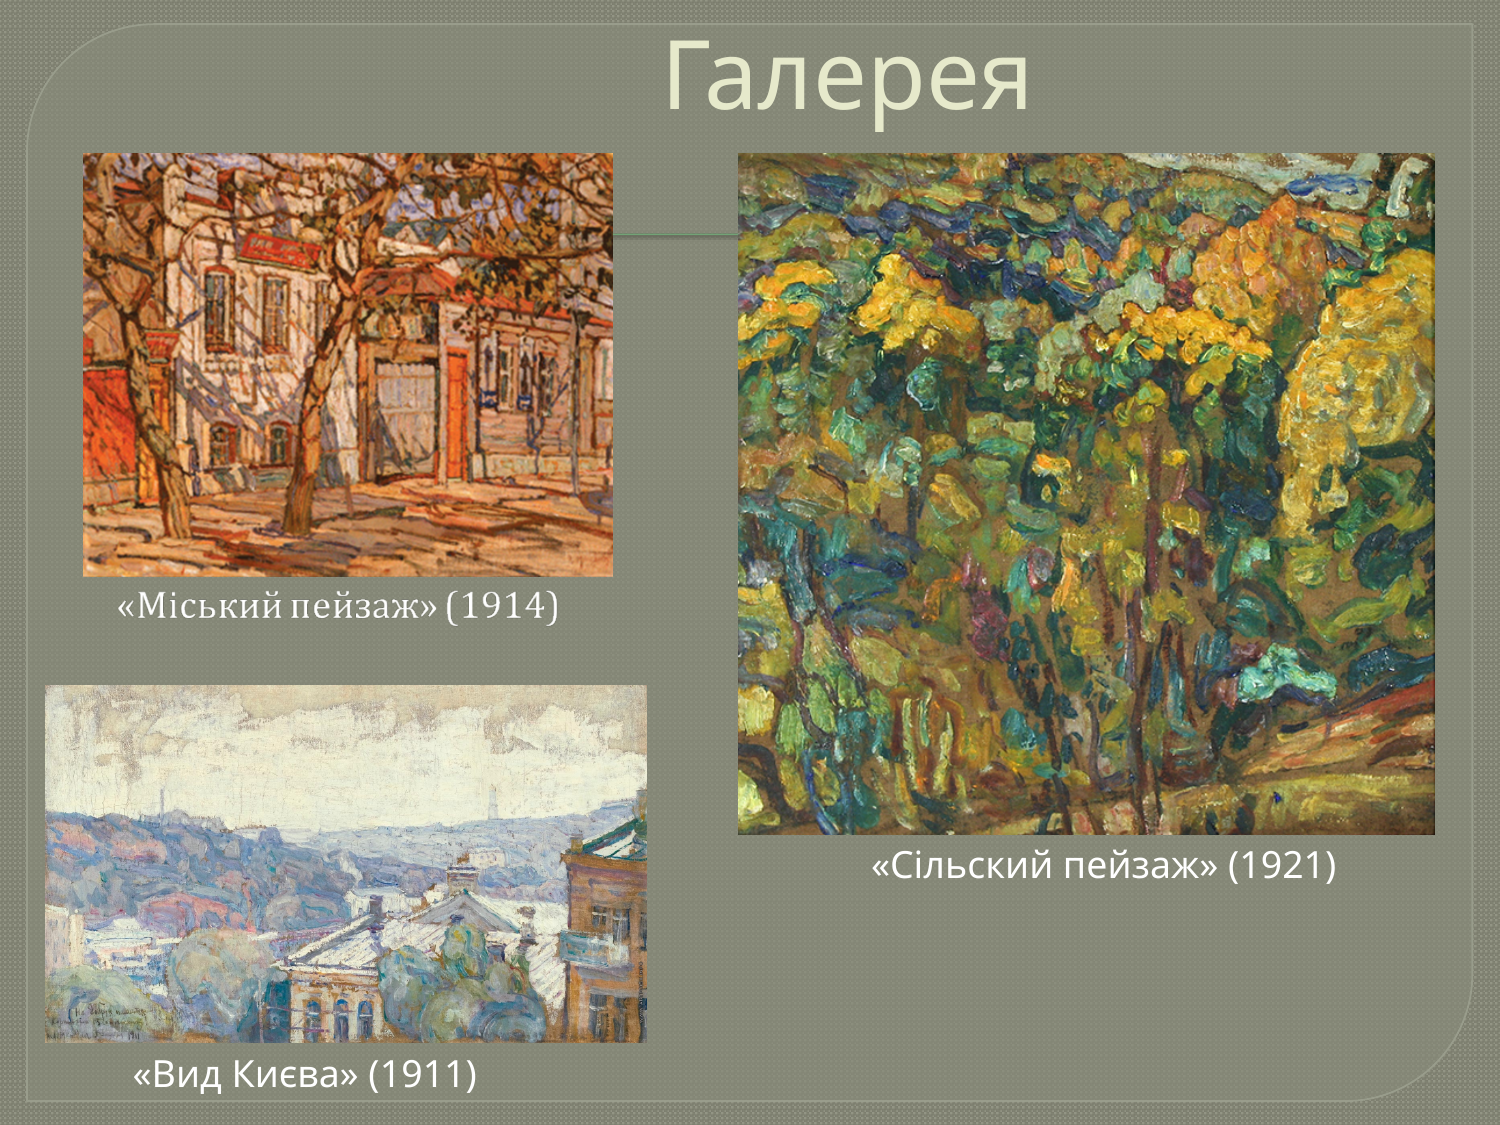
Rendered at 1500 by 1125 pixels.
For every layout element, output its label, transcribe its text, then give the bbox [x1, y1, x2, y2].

title Галерея [0, 0, 1049, 136]
text_box «Сільский пейзаж» (1921) [856, 846, 1365, 894]
picture [44, 685, 648, 1043]
picture [83, 153, 614, 650]
text_box «Вид Києва» (1911) [117, 1054, 579, 1102]
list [737, 153, 1435, 835]
